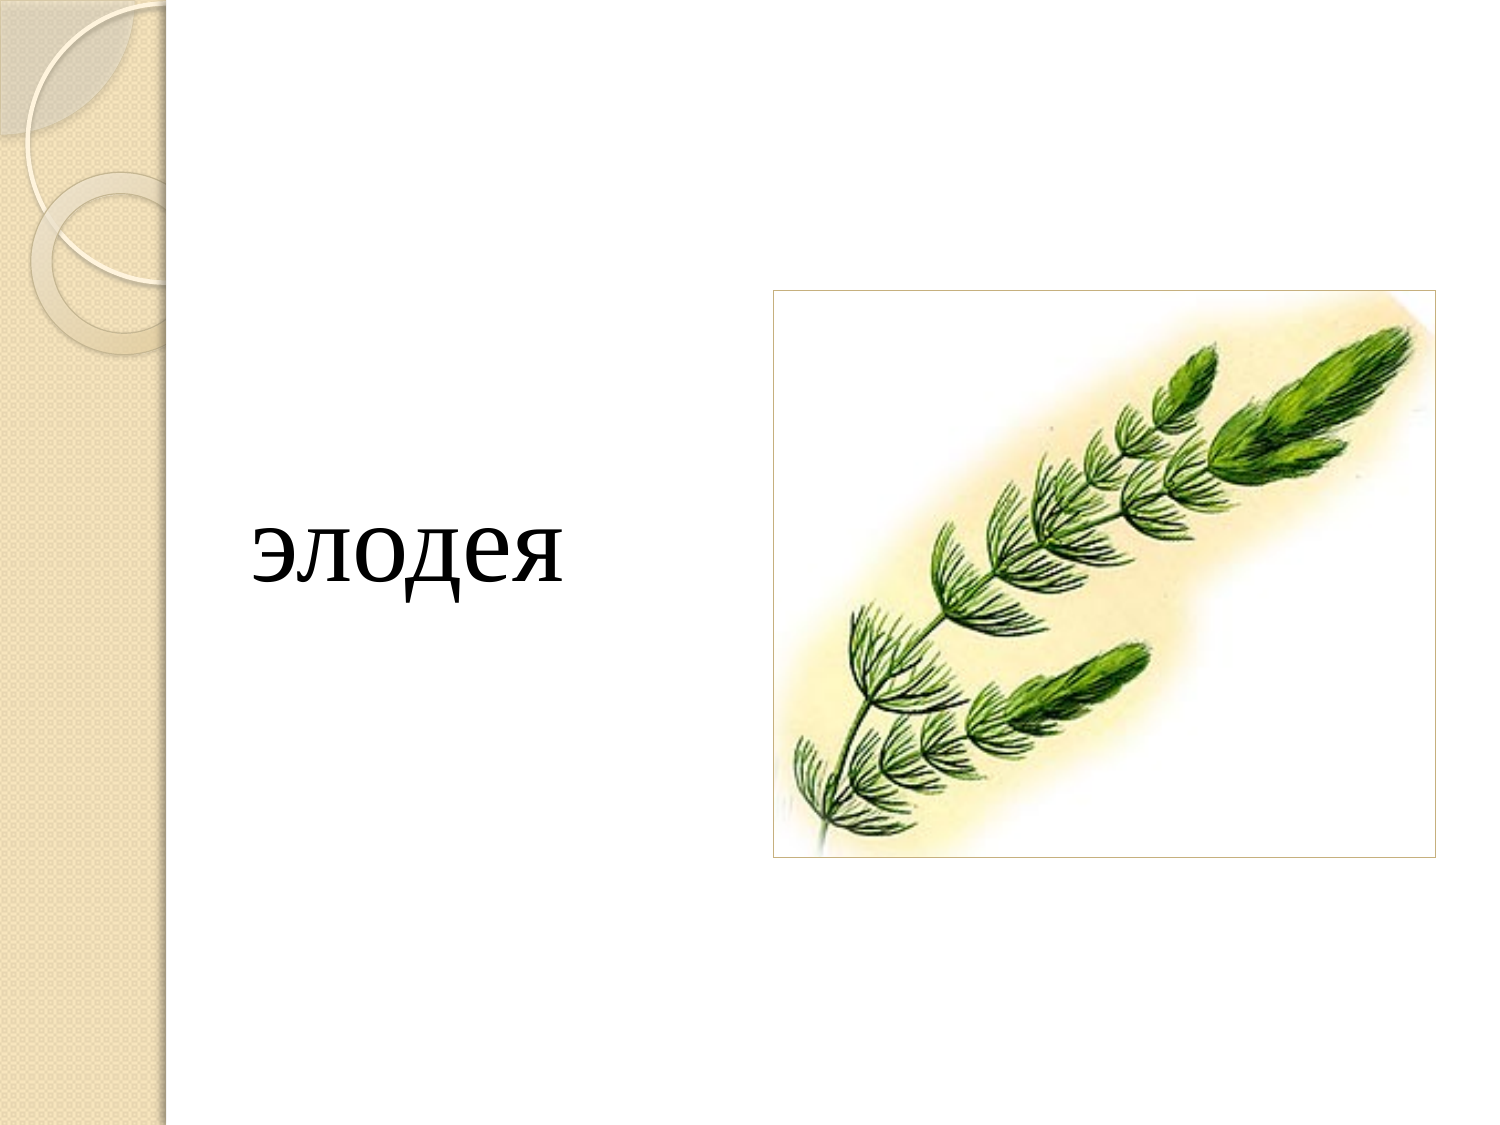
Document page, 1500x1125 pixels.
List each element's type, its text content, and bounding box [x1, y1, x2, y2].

title элодея [235, 45, 1466, 894]
picture [773, 290, 1436, 858]
